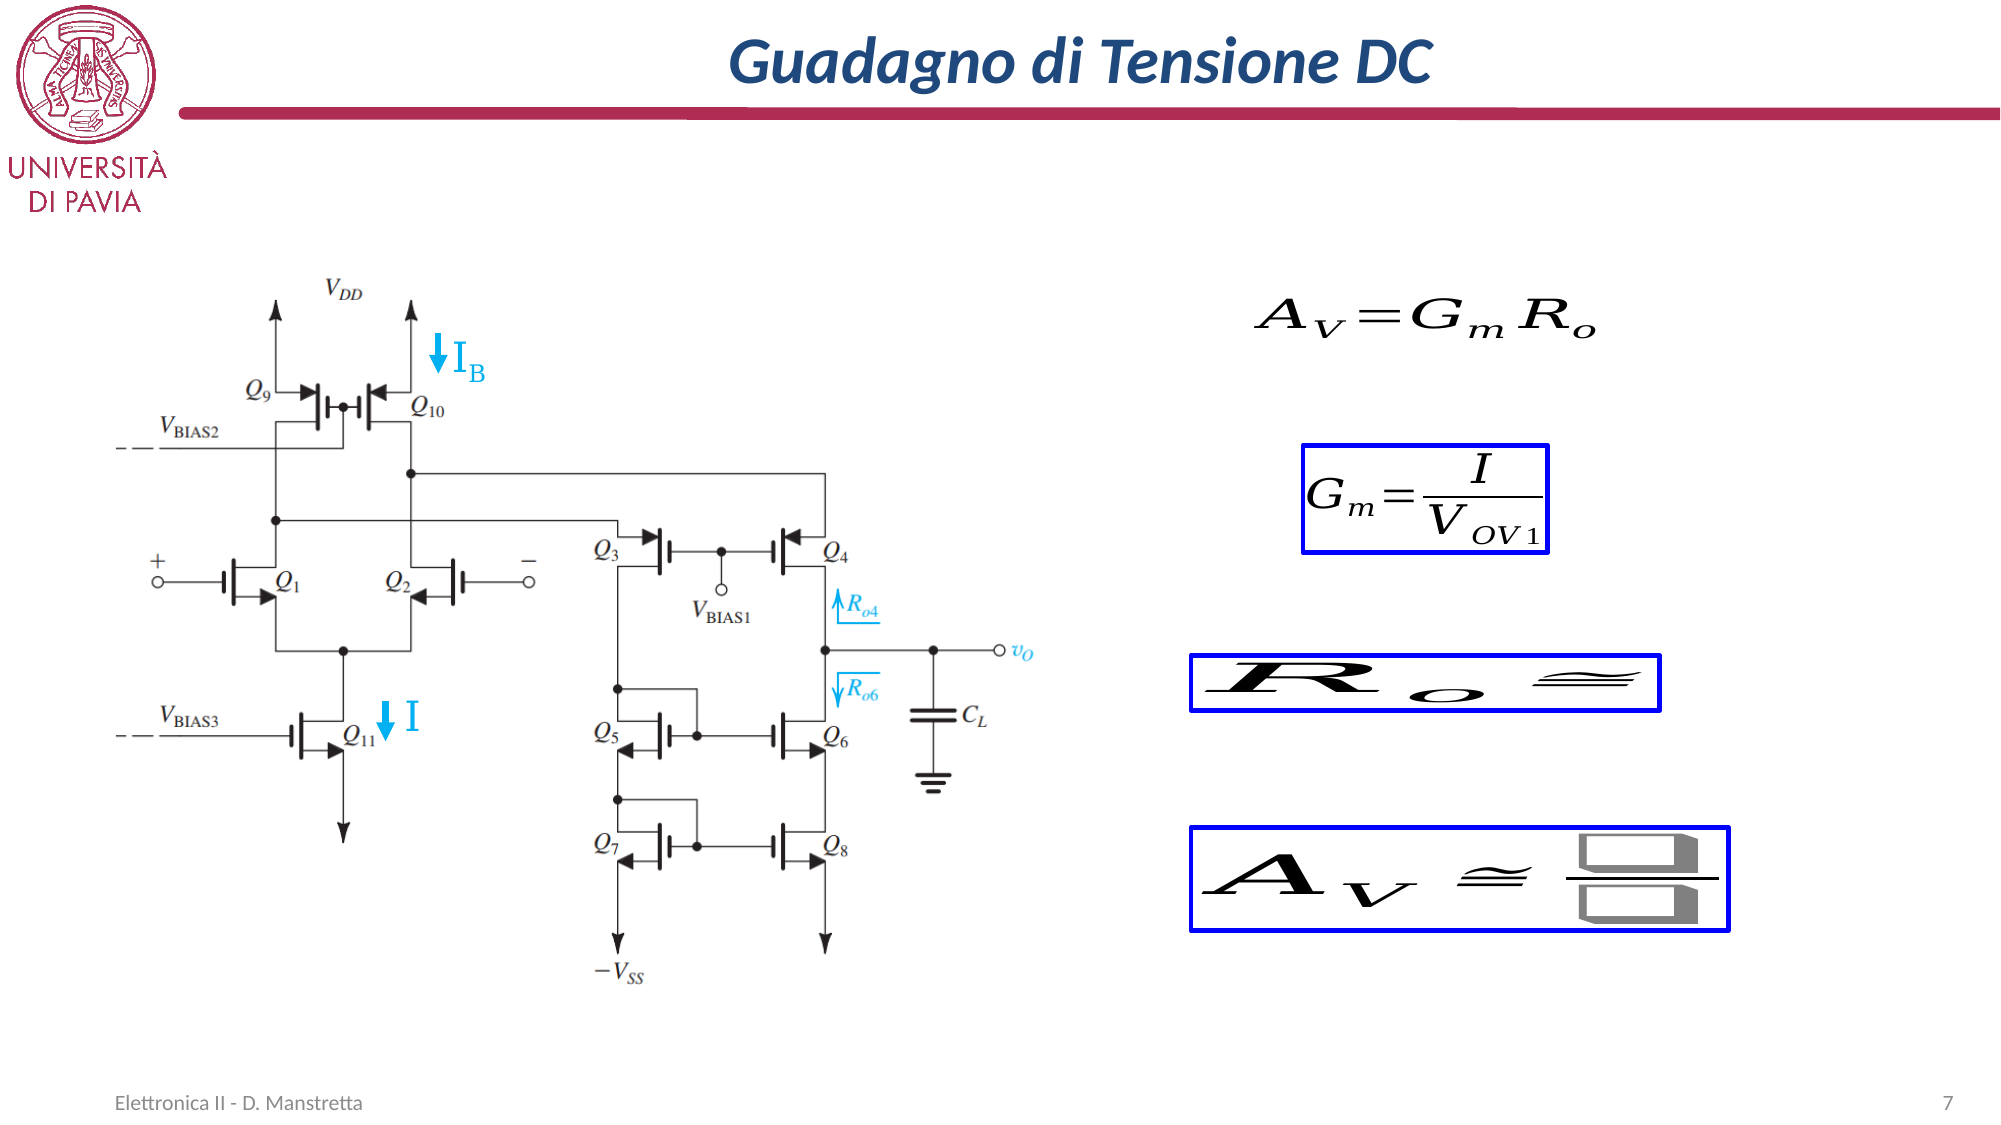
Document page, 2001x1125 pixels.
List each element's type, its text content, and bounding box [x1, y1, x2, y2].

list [115, 275, 1058, 994]
slide_number 7 [1730, 1085, 1969, 1118]
picture [6, 5, 174, 220]
title Guadagno di Tensione DC [208, 0, 1953, 114]
slide_number Elettronica II - D. Manstretta [99, 1085, 567, 1118]
